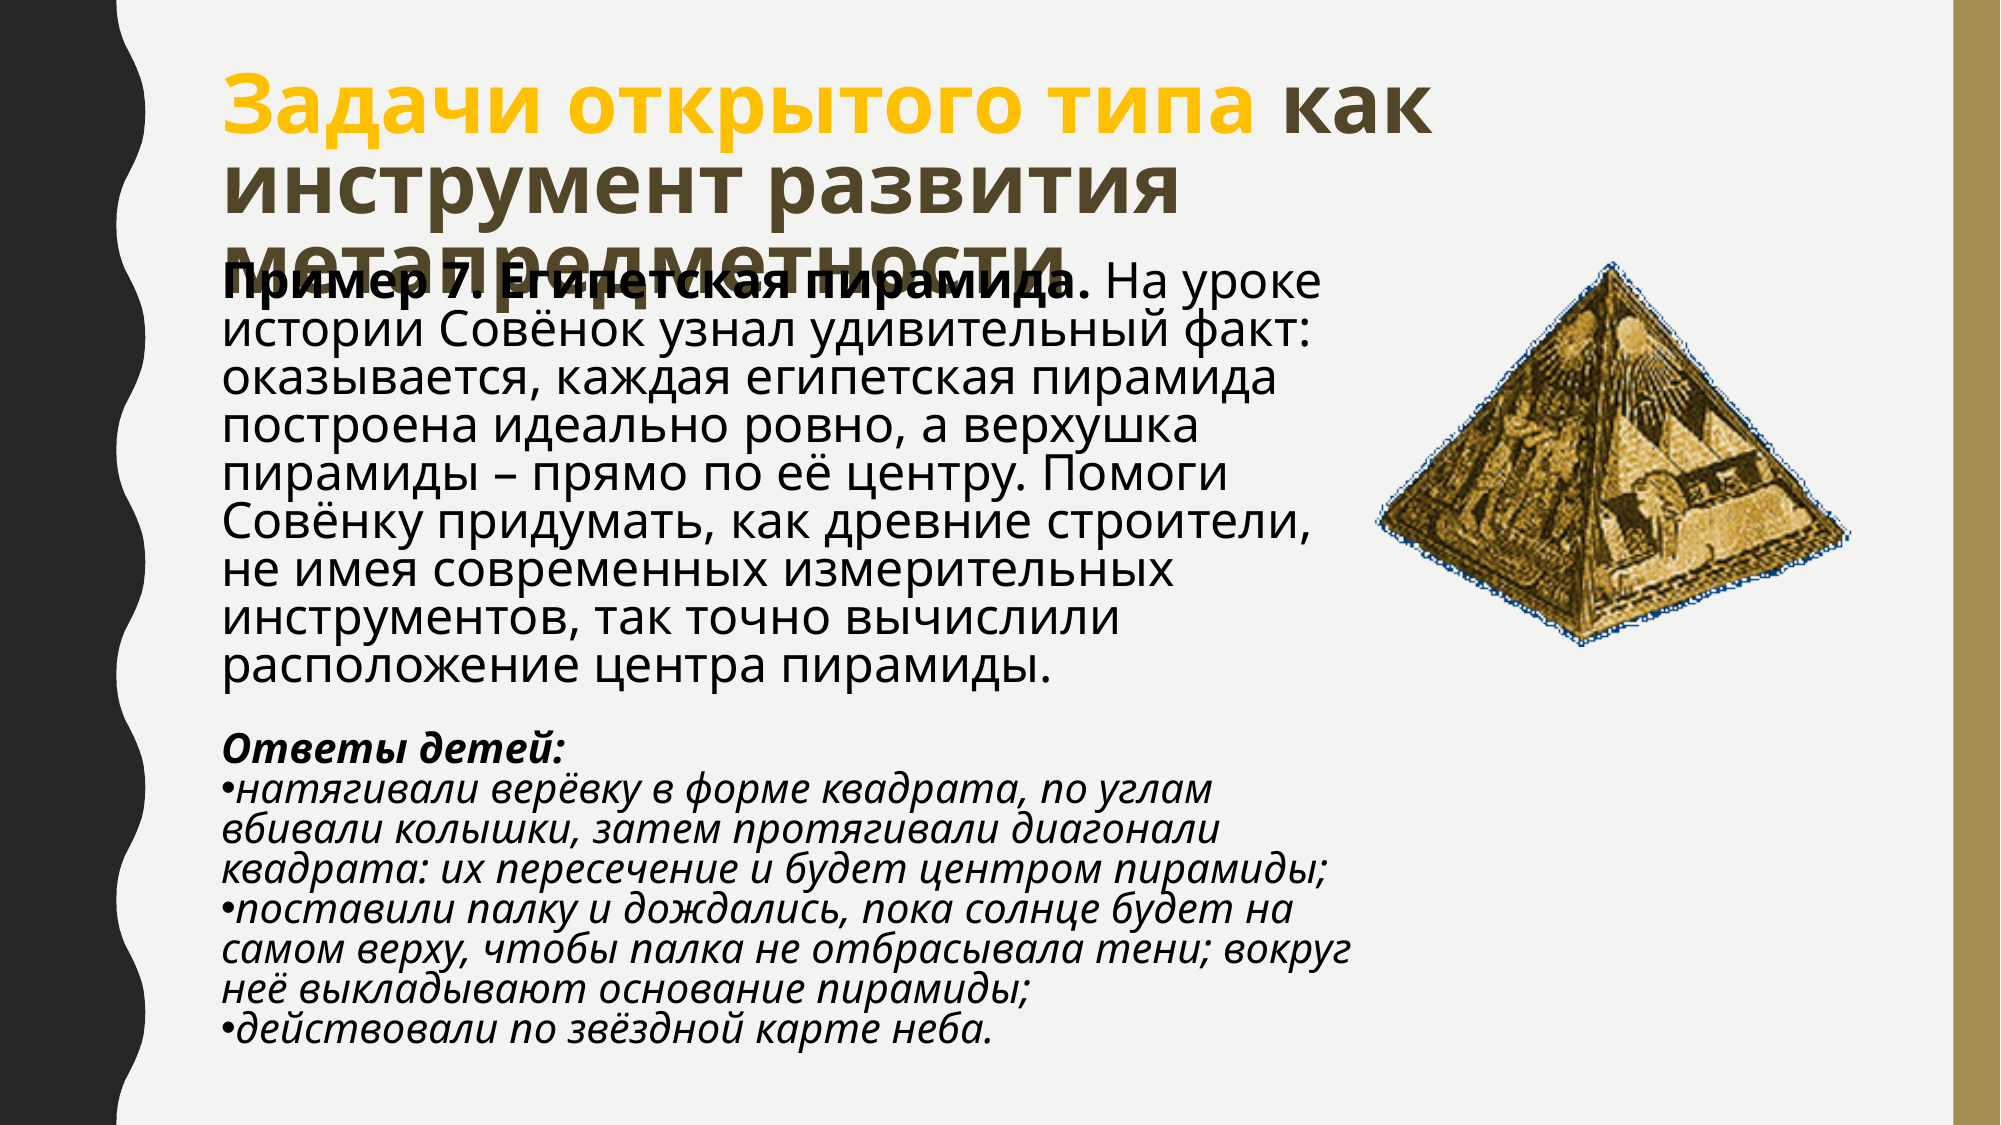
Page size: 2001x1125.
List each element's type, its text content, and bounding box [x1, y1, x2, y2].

picture [1370, 253, 1863, 647]
text_box Пример 7. Египетская пирамида. На уроке истории Совёнок узнал удивительный факт: оказывается, каждая египетская пирамида построена идеально ровно, а верхушка пирамиды – прямо по её центру. Помоги Совёнку придумать, как древние строители, не имея современных измерительных инструментов, так точно вычислили расположение центра пирамиды. Ответы детей: натягивали верёвку в форме квадрата, по углам вбивали колышки, затем протягивали диагонали квадрата: их пересечение и будет центром пирамиды; поставили палку и дождались, пока солнце будет на самом верху, чтобы палка не отбрасывала тени; вокруг неё выкладывают основание пирамиды; действовали по звёздной карте неба. [206, 253, 1371, 1060]
text_box Задачи открытого типа как инструмент развития метапредметности [206, 62, 1896, 318]
